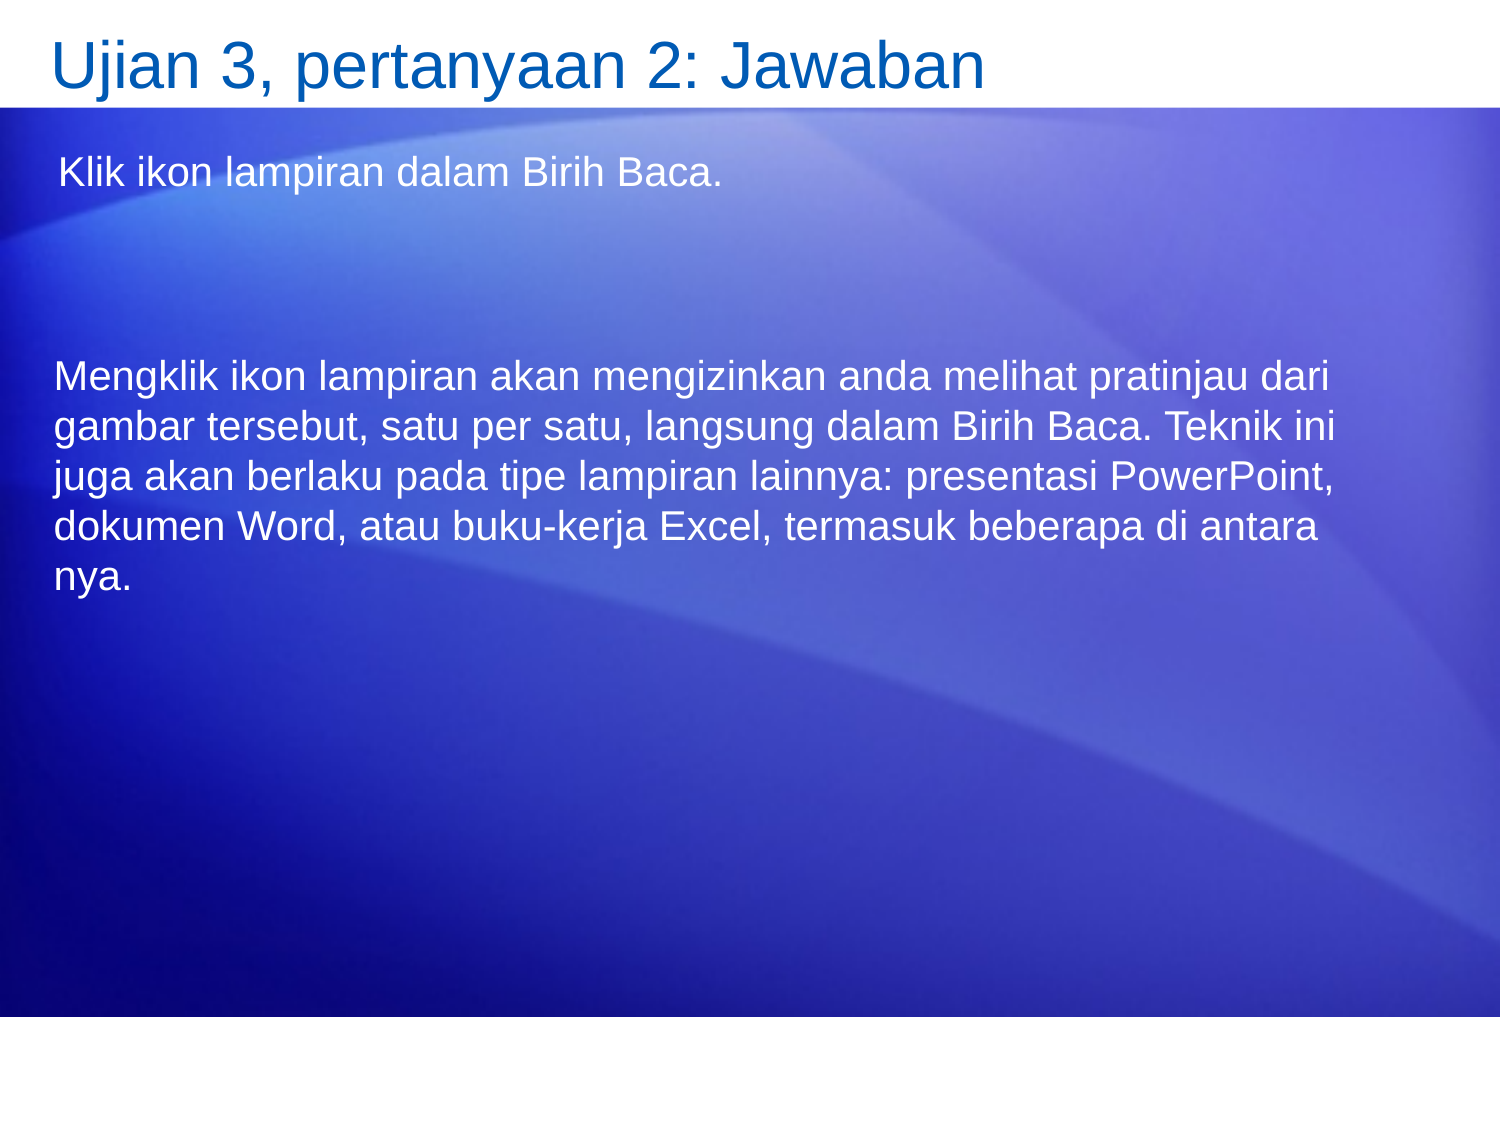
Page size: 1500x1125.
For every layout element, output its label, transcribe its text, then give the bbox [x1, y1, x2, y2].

list Klik ikon lampiran dalam Birih Baca. [42, 136, 1413, 253]
picture [0, 108, 1500, 1017]
text_box Mengklik ikon lampiran akan mengizinkan anda melihat pratinjau dari gambar tersebut, satu per satu, langsung dalam Birih Baca. Teknik ini juga akan berlaku pada tipe lampiran lainnya: presentasi PowerPoint, dokumen Word, atau buku-kerja Excel, termasuk beberapa di antara nya. [39, 341, 1409, 631]
title Ujian 3, pertanyaan 2: Jawaban [34, 11, 1386, 113]
